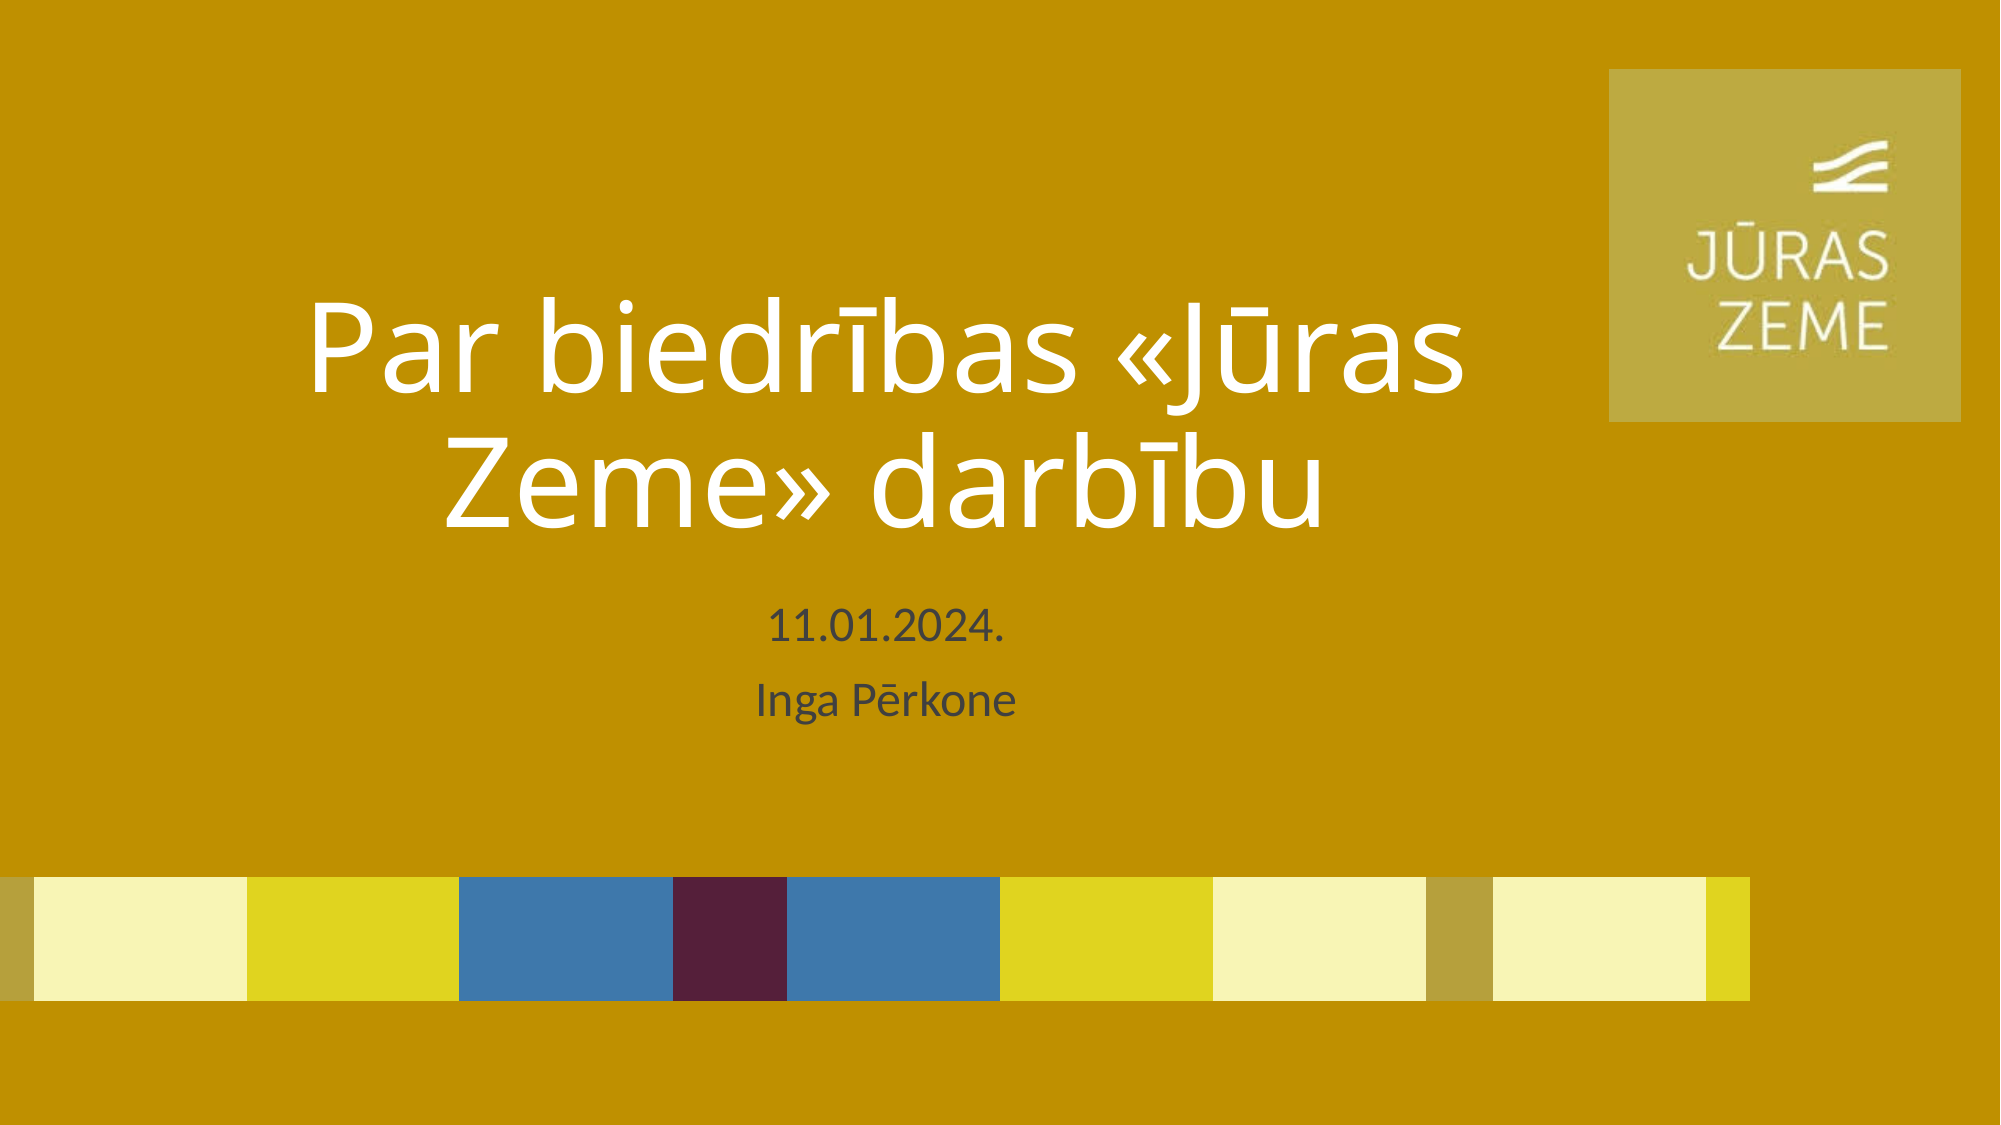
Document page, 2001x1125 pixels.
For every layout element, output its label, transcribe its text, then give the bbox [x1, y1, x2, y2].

picture [1609, 69, 1961, 422]
subtitle 11.01.2024. Inga Pērkone [136, 590, 1637, 863]
title Par biedrības «Jūras Zeme» darbību [136, 170, 1637, 563]
